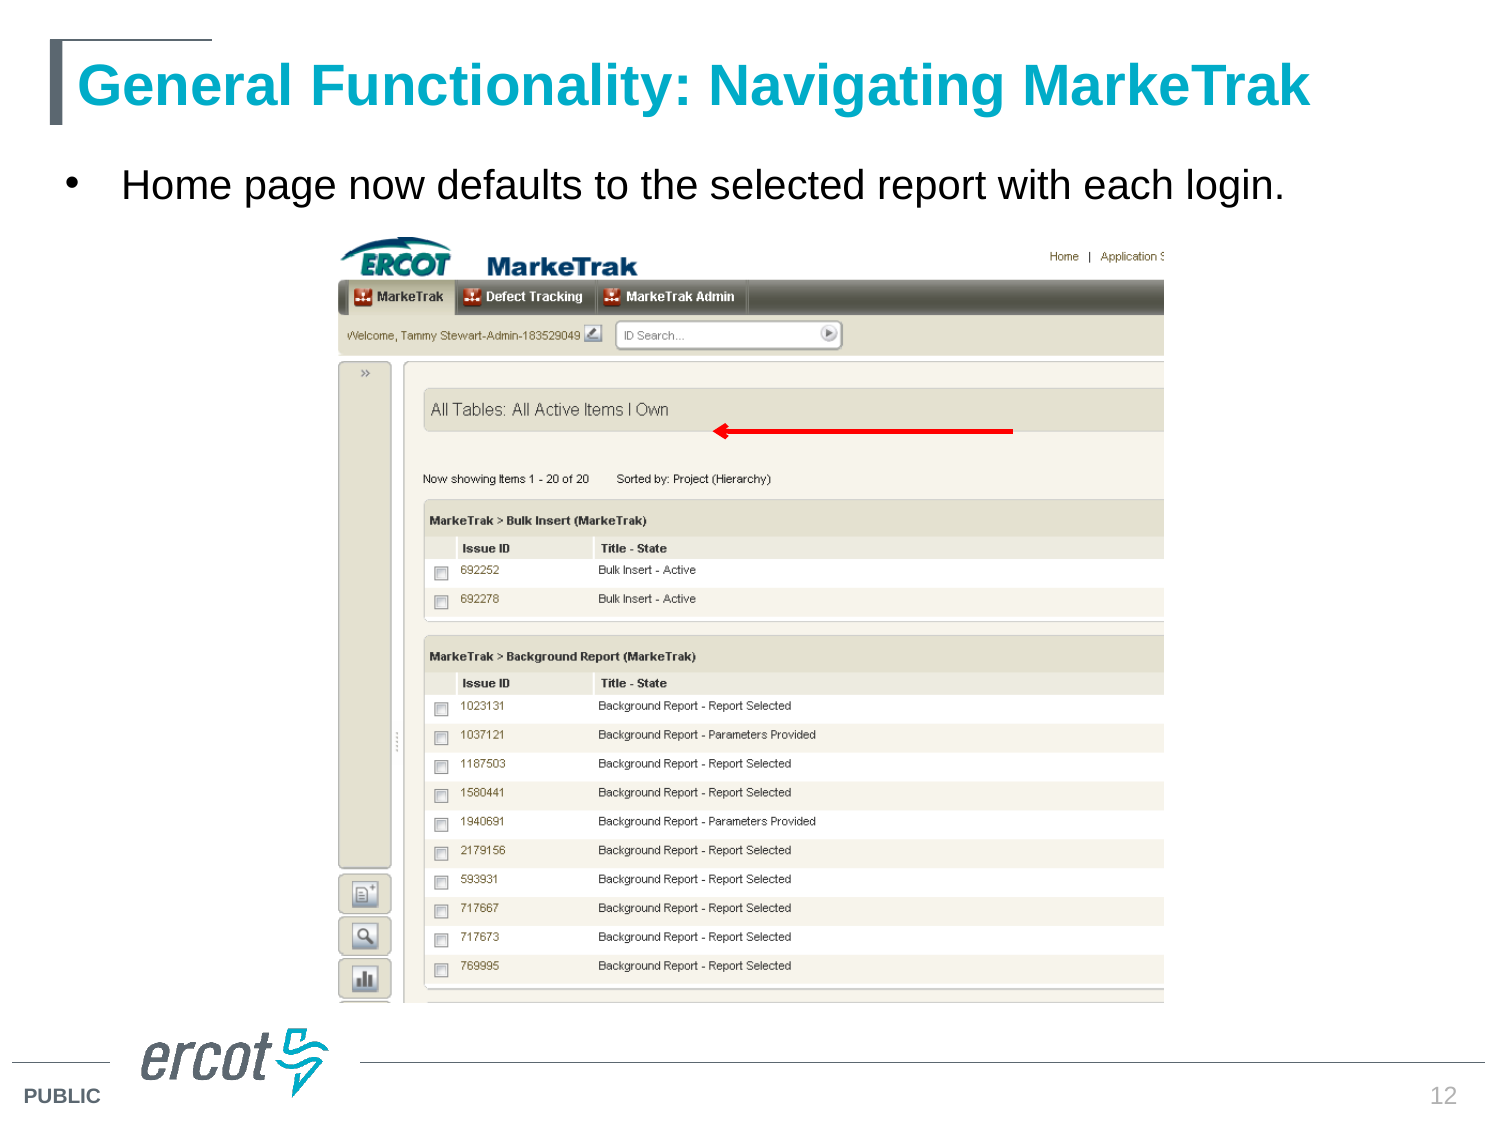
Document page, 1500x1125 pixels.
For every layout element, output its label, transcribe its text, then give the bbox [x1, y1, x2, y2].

picture [336, 237, 1164, 1003]
picture [137, 1024, 332, 1100]
list Home page now defaults to the selected report with each login. [50, 149, 1450, 238]
title General Functionality: Navigating MarkeTrak [62, 39, 1450, 125]
slide_number 12 [1400, 1076, 1488, 1113]
